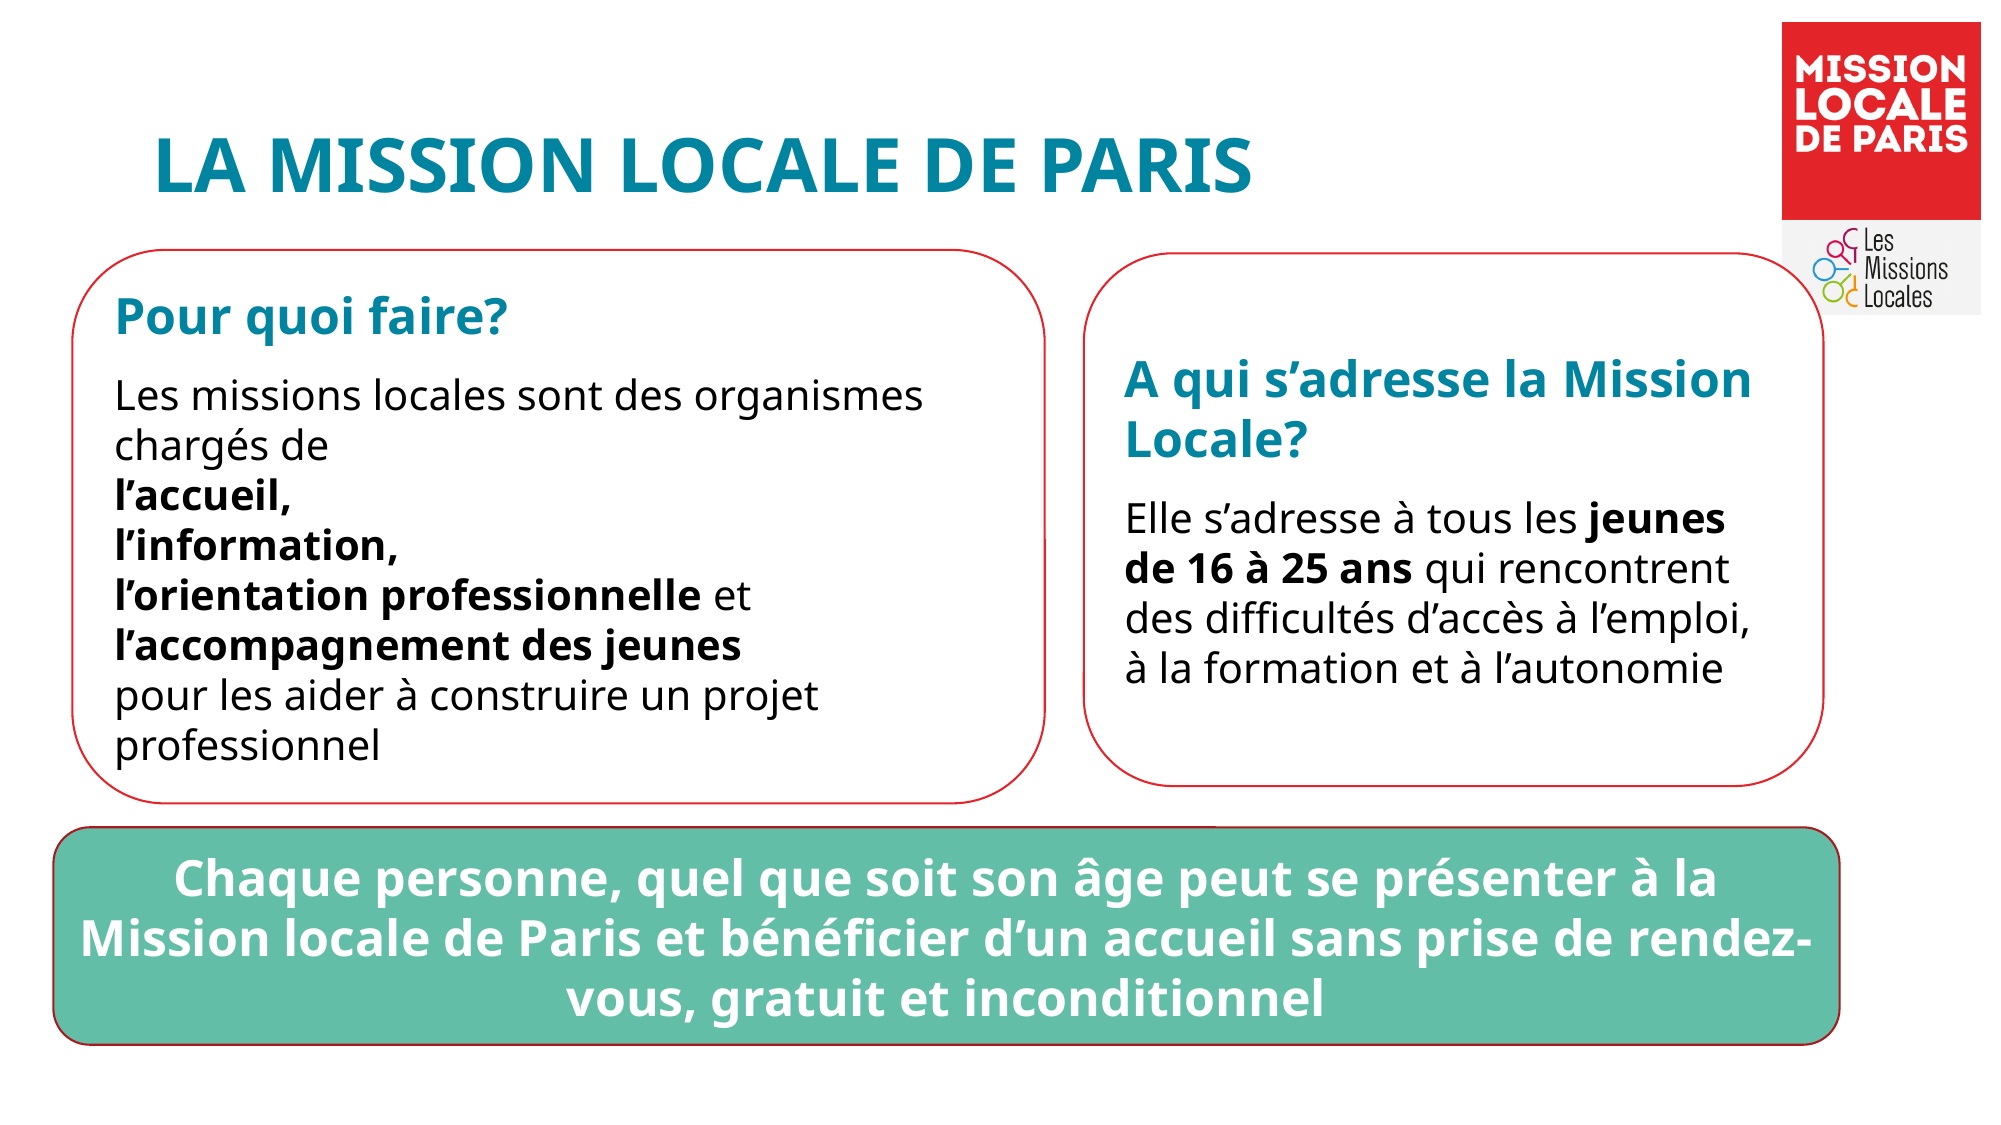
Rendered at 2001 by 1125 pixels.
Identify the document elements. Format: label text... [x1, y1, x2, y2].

picture [1782, 22, 1981, 315]
text_box Chaque personne, quel que soit son âge peut se présenter à la Mission locale de Paris et bénéficier d’un accueil sans prise de rendez-vous, gratuit et inconditionnel [52, 826, 1841, 1046]
title La Mission Locale de paris [137, 59, 1863, 278]
text_box Pour quoi faire? Les missions locales sont des organismes chargés de l’accueil, l’information, l’orientation professionnelle et l’accompagnement des jeunes pour les aider à construire un projet professionnel [71, 248, 1046, 805]
text_box A qui s’adresse la Mission Locale? Elle s’adresse à tous les jeunes de 16 à 25 ans qui rencontrent des difficultés d’accès à l’emploi, à la formation et à l’autonomie [1082, 252, 1825, 788]
